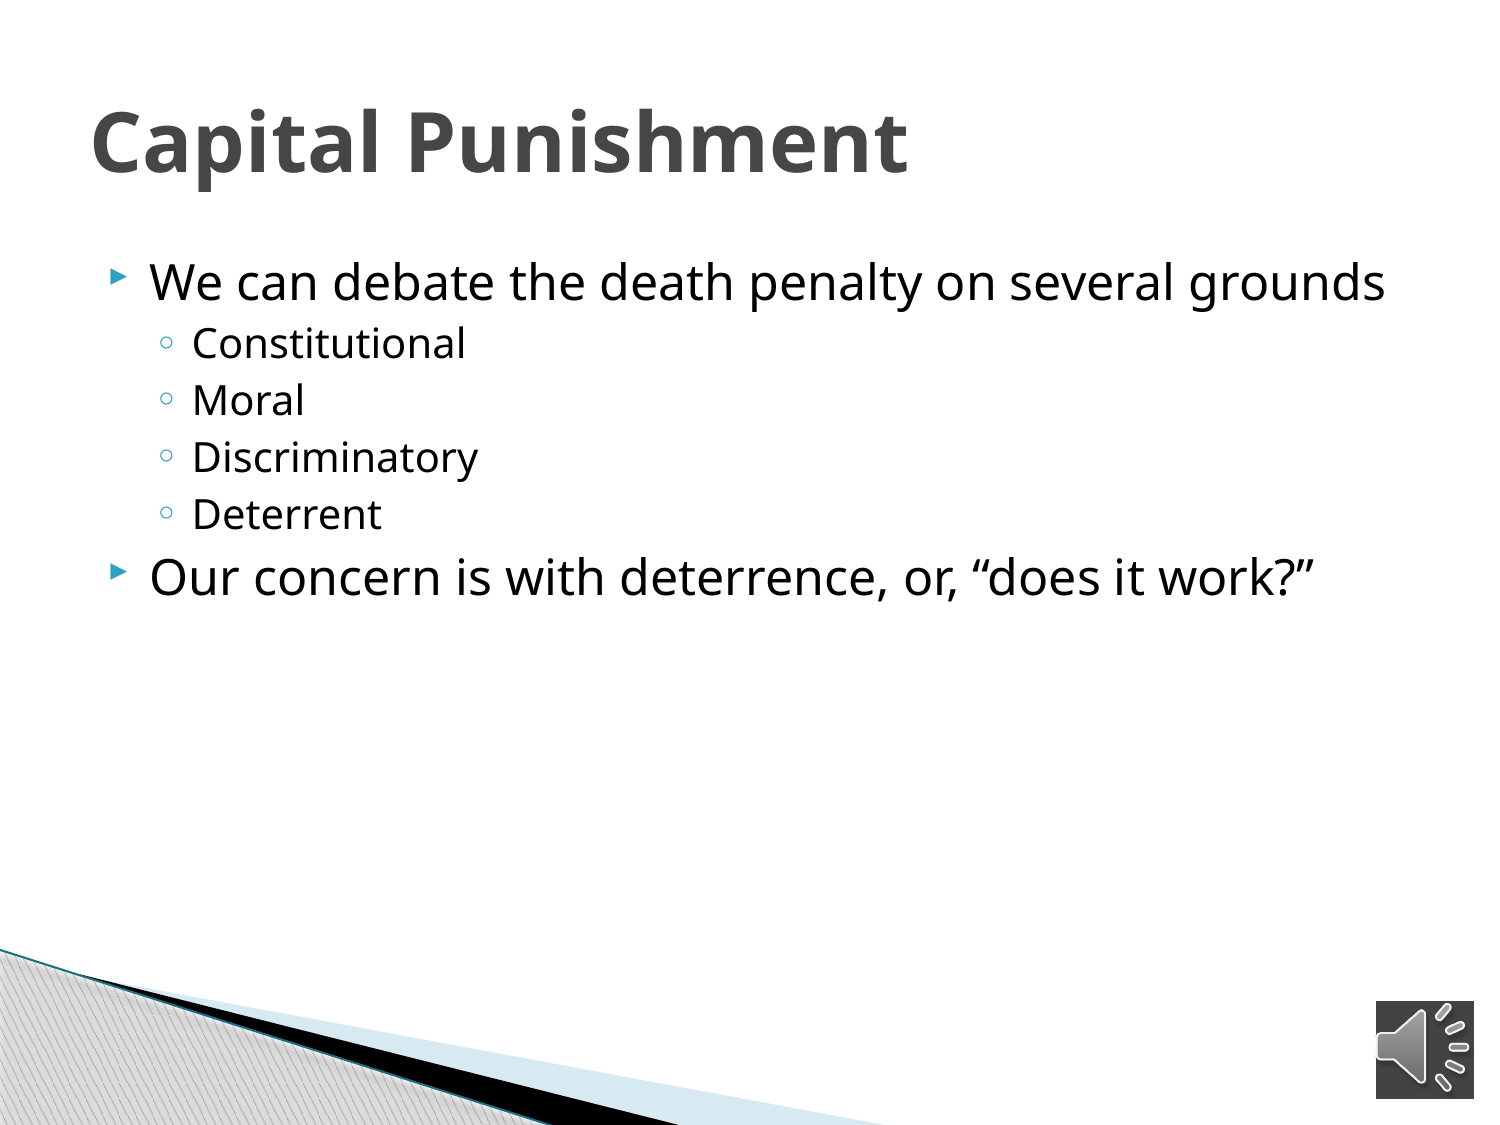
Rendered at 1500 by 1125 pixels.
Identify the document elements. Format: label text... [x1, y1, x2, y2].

list We can debate the death penalty on several grounds Constitutional Moral Discriminatory Deterrent Our concern is with deterrence, or, “does it work?” [75, 243, 1425, 986]
title Capital Punishment [75, 45, 1425, 233]
picture [1374, 999, 1476, 1101]
